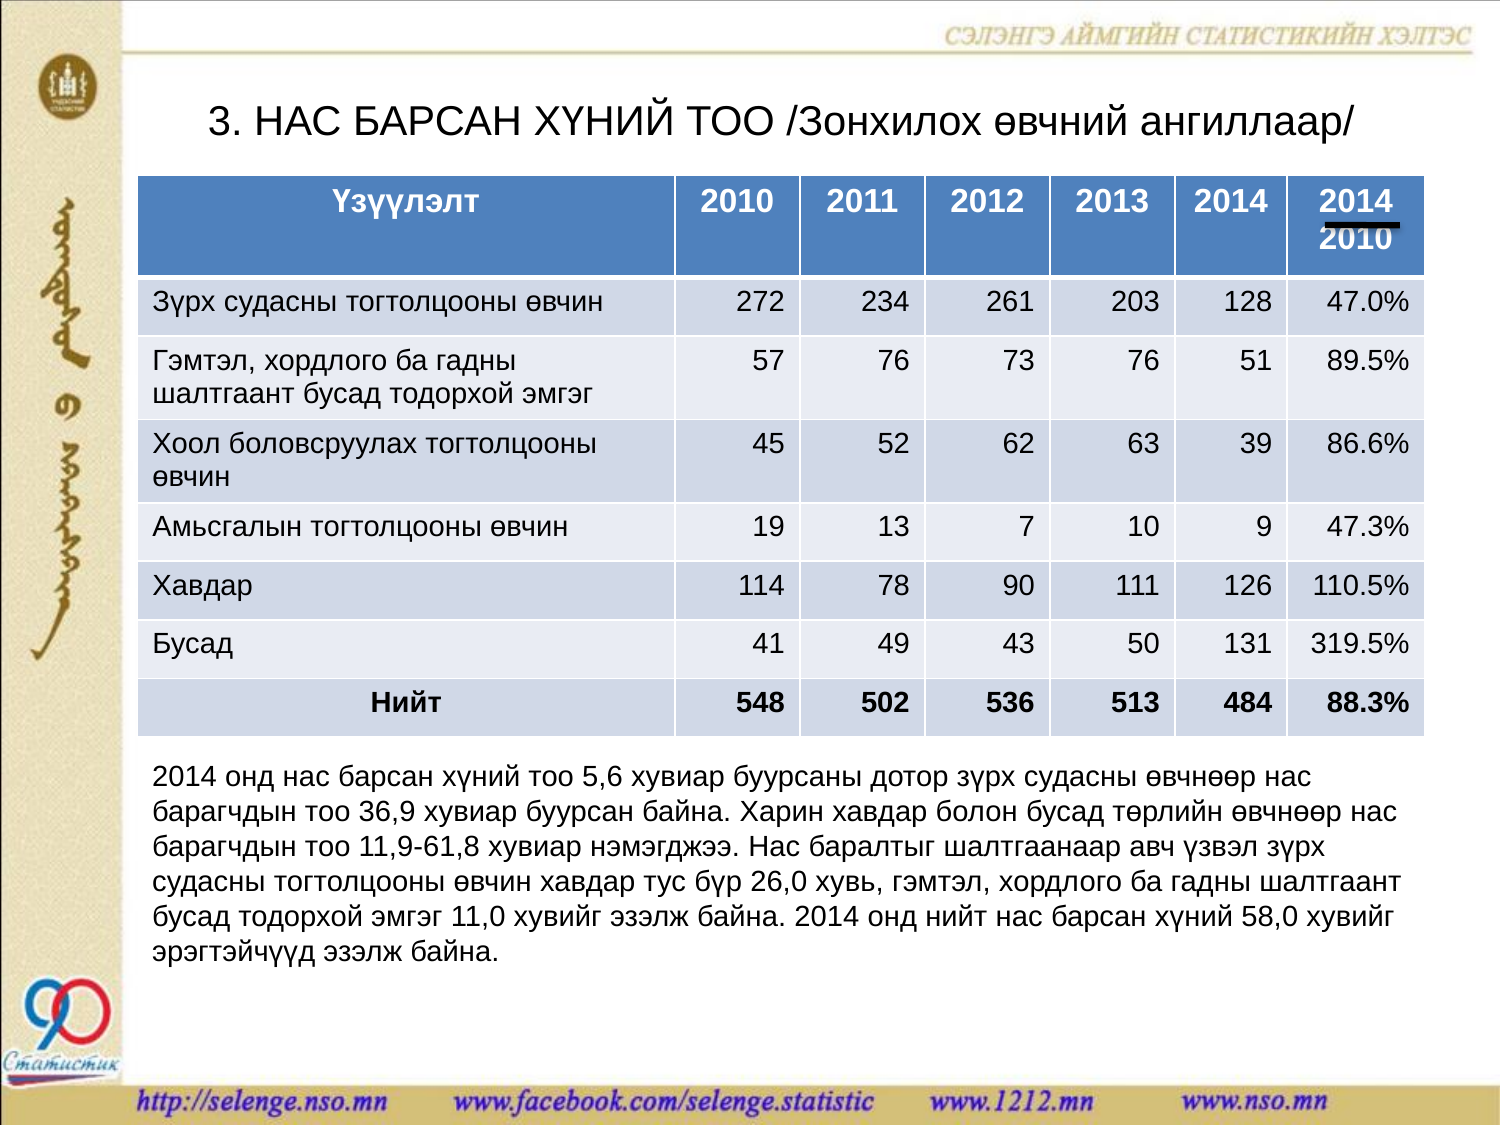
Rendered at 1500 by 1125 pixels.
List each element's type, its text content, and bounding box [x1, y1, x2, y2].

table_cell 52 [801, 420, 924, 502]
table_cell 536 [926, 679, 1049, 736]
table_cell 319.5% [1288, 621, 1424, 678]
table_cell 131 [1176, 621, 1286, 678]
table_cell 39 [1176, 420, 1286, 502]
table_cell 234 [801, 280, 924, 335]
table_cell Хоол боловсруулах тогтолцооны өвчин [138, 420, 674, 502]
table_cell 203 [1051, 280, 1174, 335]
table_cell 502 [801, 679, 924, 736]
picture [0, 0, 1500, 1125]
table_header 2013 [1051, 176, 1174, 275]
text_box 2014 онд нас барсан хүний тоо 5,6 хувиар буурсаны дотор зүрх судасны өвчнөөр нас барагчдын тоо 36,9 хувиар буурсан байна. Харин хавдар болон бусад төрлийн өвчнөөр нас барагчдын тоо 11,9-61,8 хувиар нэмэгджээ. Нас баралтыг шалтгаанаар авч үзвэл зүрх судасны тогтолцооны өвчин хавдар тус бүр 26,0 хувь, гэмтэл, хордлого ба гадны шалтгаант бусад тодорхой эмгэг 11,0 хувийг эзэлж байна. 2014 онд нийт нас барсан хүний 58,0 хувийг эрэгтэйчүүд эзэлж байна. [137, 749, 1425, 975]
table_header 2010 [676, 176, 799, 275]
title 3. НАС БАРСАН ХҮНИЙ ТОО /Зонхилох өвчний ангиллаар/ [137, 75, 1425, 163]
table_cell 9 [1176, 504, 1286, 560]
table_cell 128 [1176, 280, 1286, 335]
table_cell 261 [926, 280, 1049, 335]
table_cell Амьсгалын тогтолцооны өвчин [138, 504, 674, 560]
table_header 2014 2010 [1288, 176, 1424, 275]
table_cell 43 [926, 621, 1049, 678]
table_cell 484 [1176, 679, 1286, 736]
table_cell 272 [676, 280, 799, 335]
table_cell 47.0% [1288, 280, 1424, 335]
table_cell 19 [676, 504, 799, 560]
table_cell 89.5% [1288, 337, 1424, 419]
table_cell Нийт [138, 679, 674, 736]
table_cell 63 [1051, 420, 1174, 502]
table_cell 88.3% [1288, 679, 1424, 736]
table_cell 41 [676, 621, 799, 678]
table_cell 126 [1176, 562, 1286, 619]
table_cell 50 [1051, 621, 1174, 678]
table_header 2012 [926, 176, 1049, 275]
table_cell 13 [801, 504, 924, 560]
table_cell 90 [926, 562, 1049, 619]
table_cell Хавдар [138, 562, 674, 619]
table_cell 114 [676, 562, 799, 619]
table_cell 111 [1051, 562, 1174, 619]
table_cell 10 [1051, 504, 1174, 560]
table_cell 513 [1051, 679, 1174, 736]
table_cell 51 [1176, 337, 1286, 419]
table_cell 57 [676, 337, 799, 419]
table_header 2011 [801, 176, 924, 275]
table_cell 110.5% [1288, 562, 1424, 619]
table_cell 78 [801, 562, 924, 619]
table_cell 76 [1051, 337, 1174, 419]
table_cell Зүрх судасны тогтолцооны өвчин [138, 280, 674, 335]
table_cell 7 [926, 504, 1049, 560]
table_header 2014 [1176, 176, 1286, 275]
table_header Үзүүлэлт [138, 176, 674, 275]
table_cell 76 [801, 337, 924, 419]
table_cell 73 [926, 337, 1049, 419]
table_cell 86.6% [1288, 420, 1424, 502]
table_cell 47.3% [1288, 504, 1424, 560]
table_cell 548 [676, 679, 799, 736]
table_cell 45 [676, 420, 799, 502]
table_cell Бусад [138, 621, 674, 678]
table_cell 49 [801, 621, 924, 678]
table_cell Гэмтэл, хордлого ба гадны шалтгаант бусад тодорхой эмгэг [138, 337, 674, 419]
table_cell 62 [926, 420, 1049, 502]
